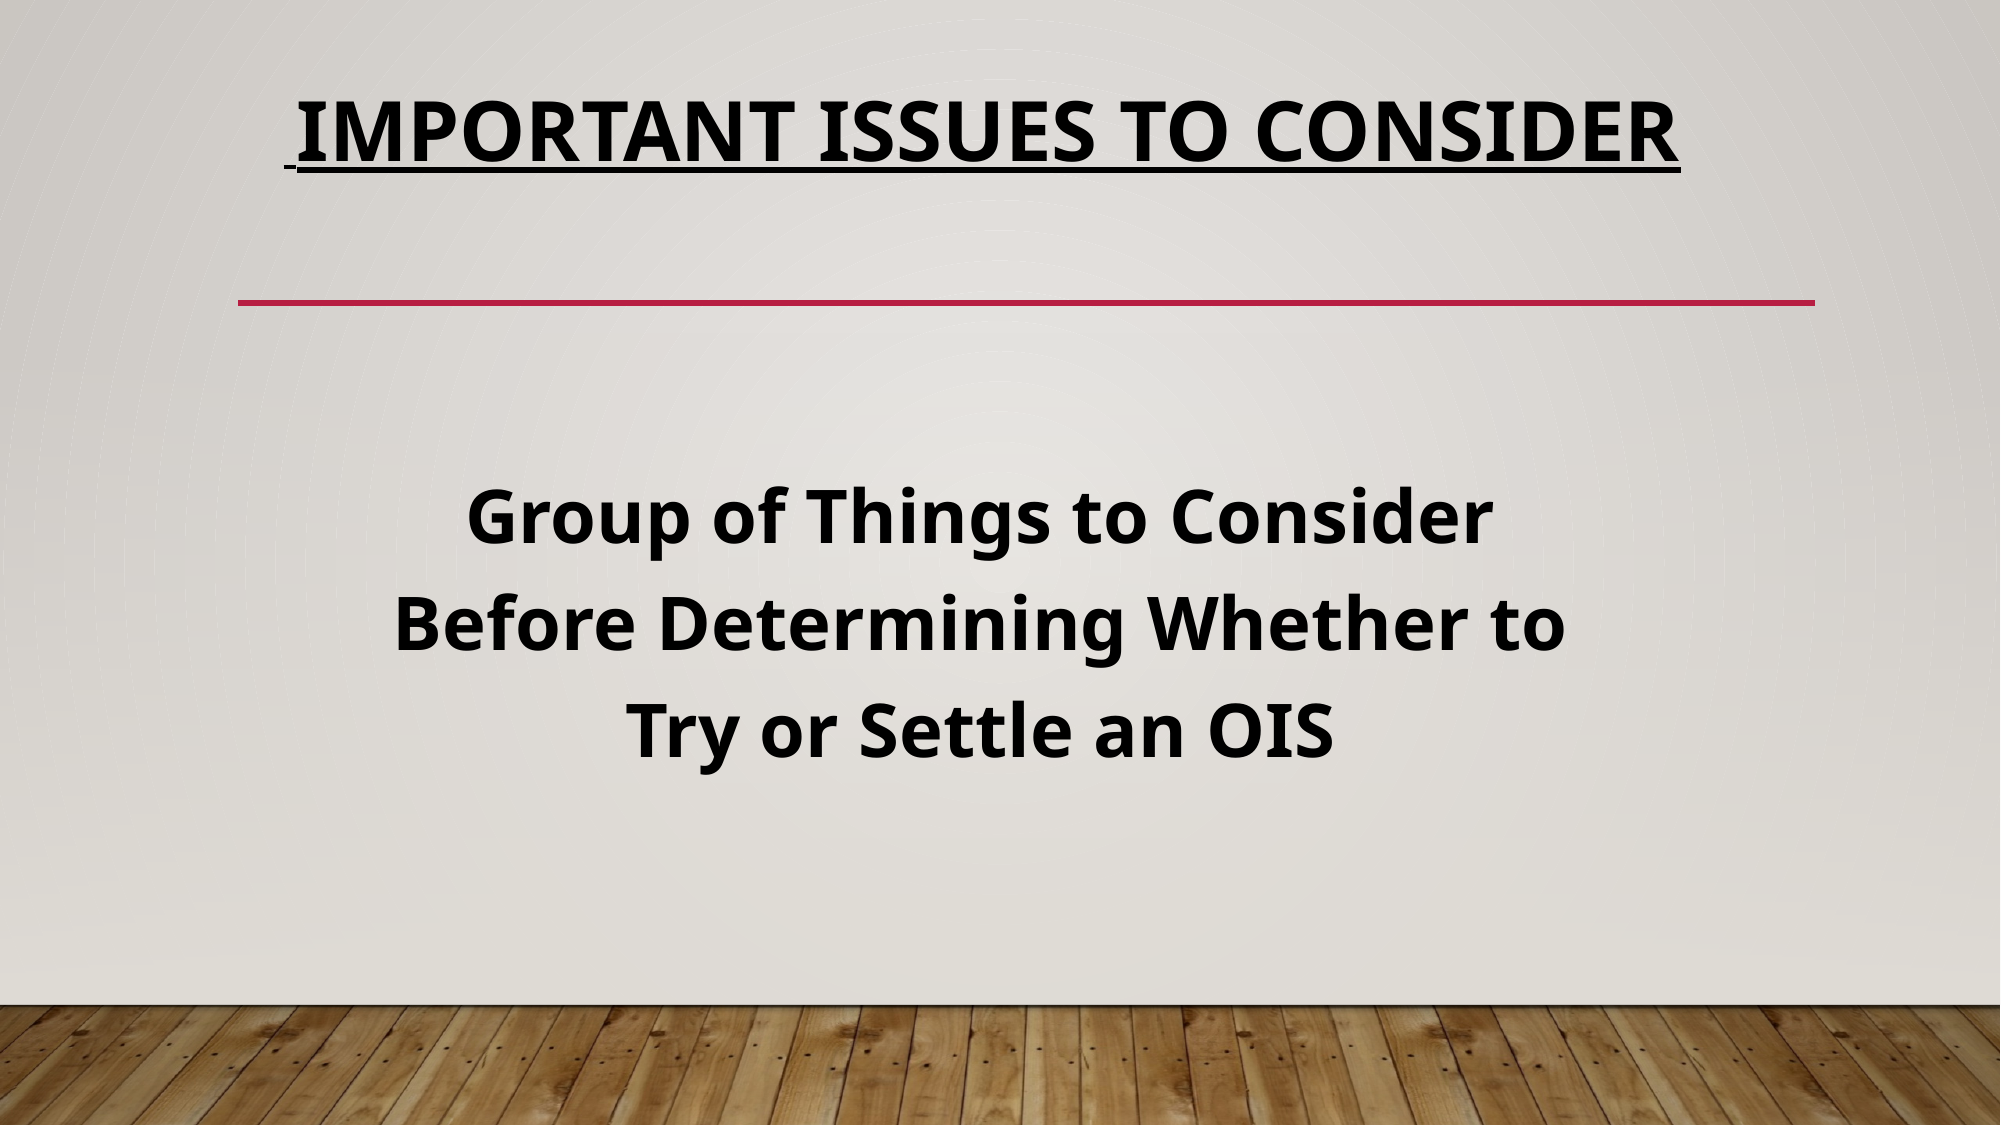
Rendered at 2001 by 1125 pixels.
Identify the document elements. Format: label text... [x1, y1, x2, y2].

title Important Issues to Consider [268, 81, 1789, 299]
list Group of Things to Consider Before Determining Whether to Try or Settle an OIS [333, 444, 1628, 781]
picture [0, 1005, 2000, 1125]
